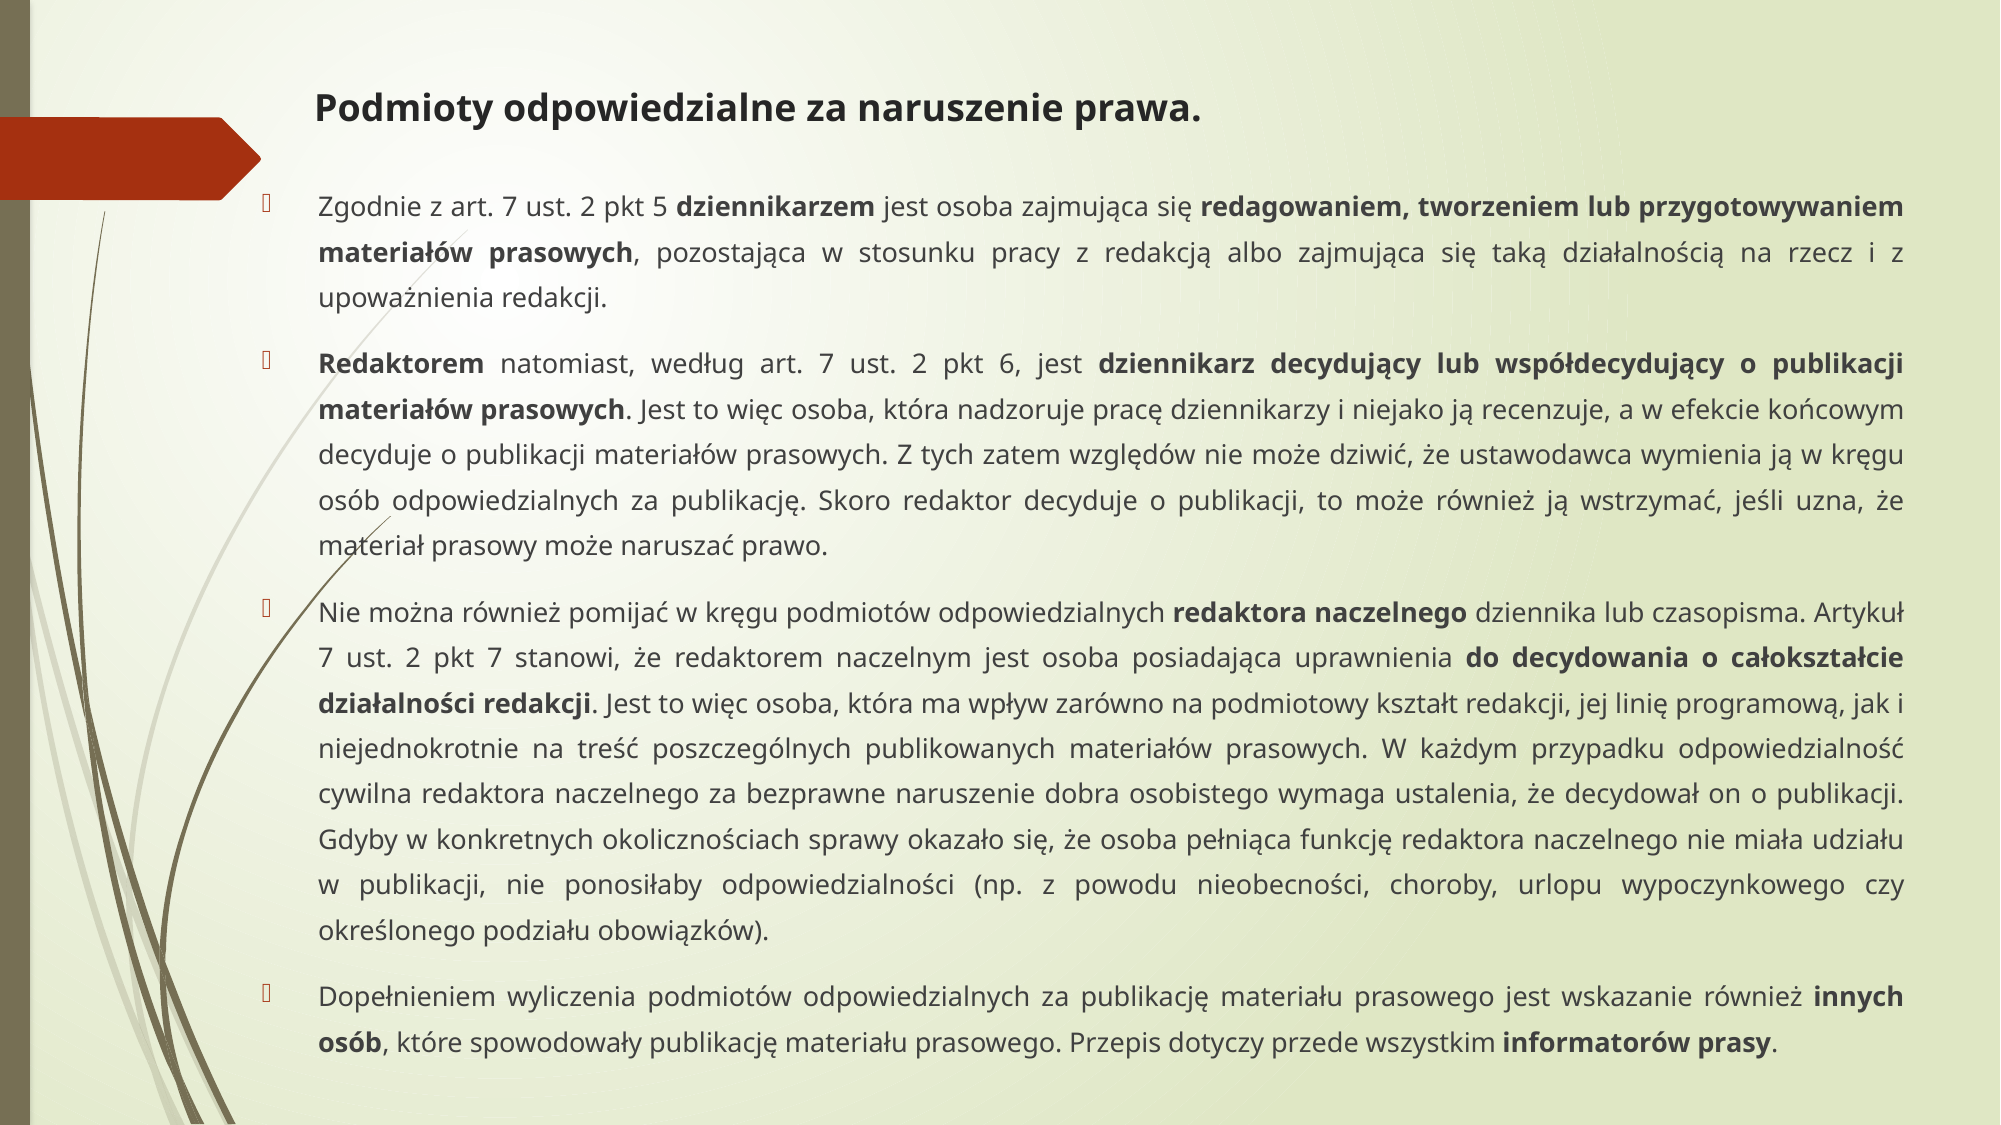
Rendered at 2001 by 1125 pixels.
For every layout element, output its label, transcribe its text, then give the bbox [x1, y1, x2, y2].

title Podmioty odpowiedzialne za naruszenie prawa. [299, 59, 1830, 169]
list Zgodnie z art. 7 ust. 2 pkt 5 dziennikarzem jest osoba zajmująca się redagowaniem, tworzeniem lub przygotowywaniem materiałów prasowych, pozostająca w stosunku pracy z redakcją albo zajmująca się taką działalnością na rzecz i z upoważnienia redakcji. Redaktorem natomiast, według art. 7 ust. 2 pkt 6, jest dziennikarz decydujący lub współdecydujący o publikacji materiałów prasowych. Jest to więc osoba, która nadzoruje pracę dziennikarzy i niejako ją recenzuje, a w efekcie końcowym decyduje o publikacji materiałów prasowych. Z tych zatem względów nie może dziwić, że ustawodawca wymienia ją w kręgu osób odpowiedzialnych za publikację. Skoro redaktor decyduje o publikacji, to może również ją wstrzymać, jeśli uzna, że materiał prasowy może naruszać prawo. Nie można również pomijać w kręgu podmiotów odpowiedzialnych redaktora naczelnego dziennika lub czasopisma. Artykuł 7 ust. 2 pkt 7 stanowi, że redaktorem naczelnym jest osoba posiadająca uprawnienia do decydowania o całokształcie działalności redakcji. Jest to więc osoba, która ma wpływ zarówno na podmiotowy kształt redakcji, jej linię programową, jak i niejednokrotnie na treść poszczególnych publikowanych materiałów prasowych. W każdym przypadku odpowiedzialność cywilna redaktora naczelnego za bezprawne naruszenie dobra osobistego wymaga ustalenia, że decydował on o publikacji. Gdyby w konkretnych okolicznościach sprawy okazało się, że osoba pełniąca funkcję redaktora naczelnego nie miała udziału w publikacji, nie ponosiłaby odpowiedzialności (np. z powodu nieobecności, choroby, urlopu wypoczynkowego czy określonego podziału obowiązków). Dopełnieniem wyliczenia podmiotów odpowiedzialnych za publikację materiału prasowego jest wskazanie również innych osób, które spowodowały publikację materiału prasowego. Przepis dotyczy przede wszystkim informatorów prasy. [246, 169, 1919, 1078]
